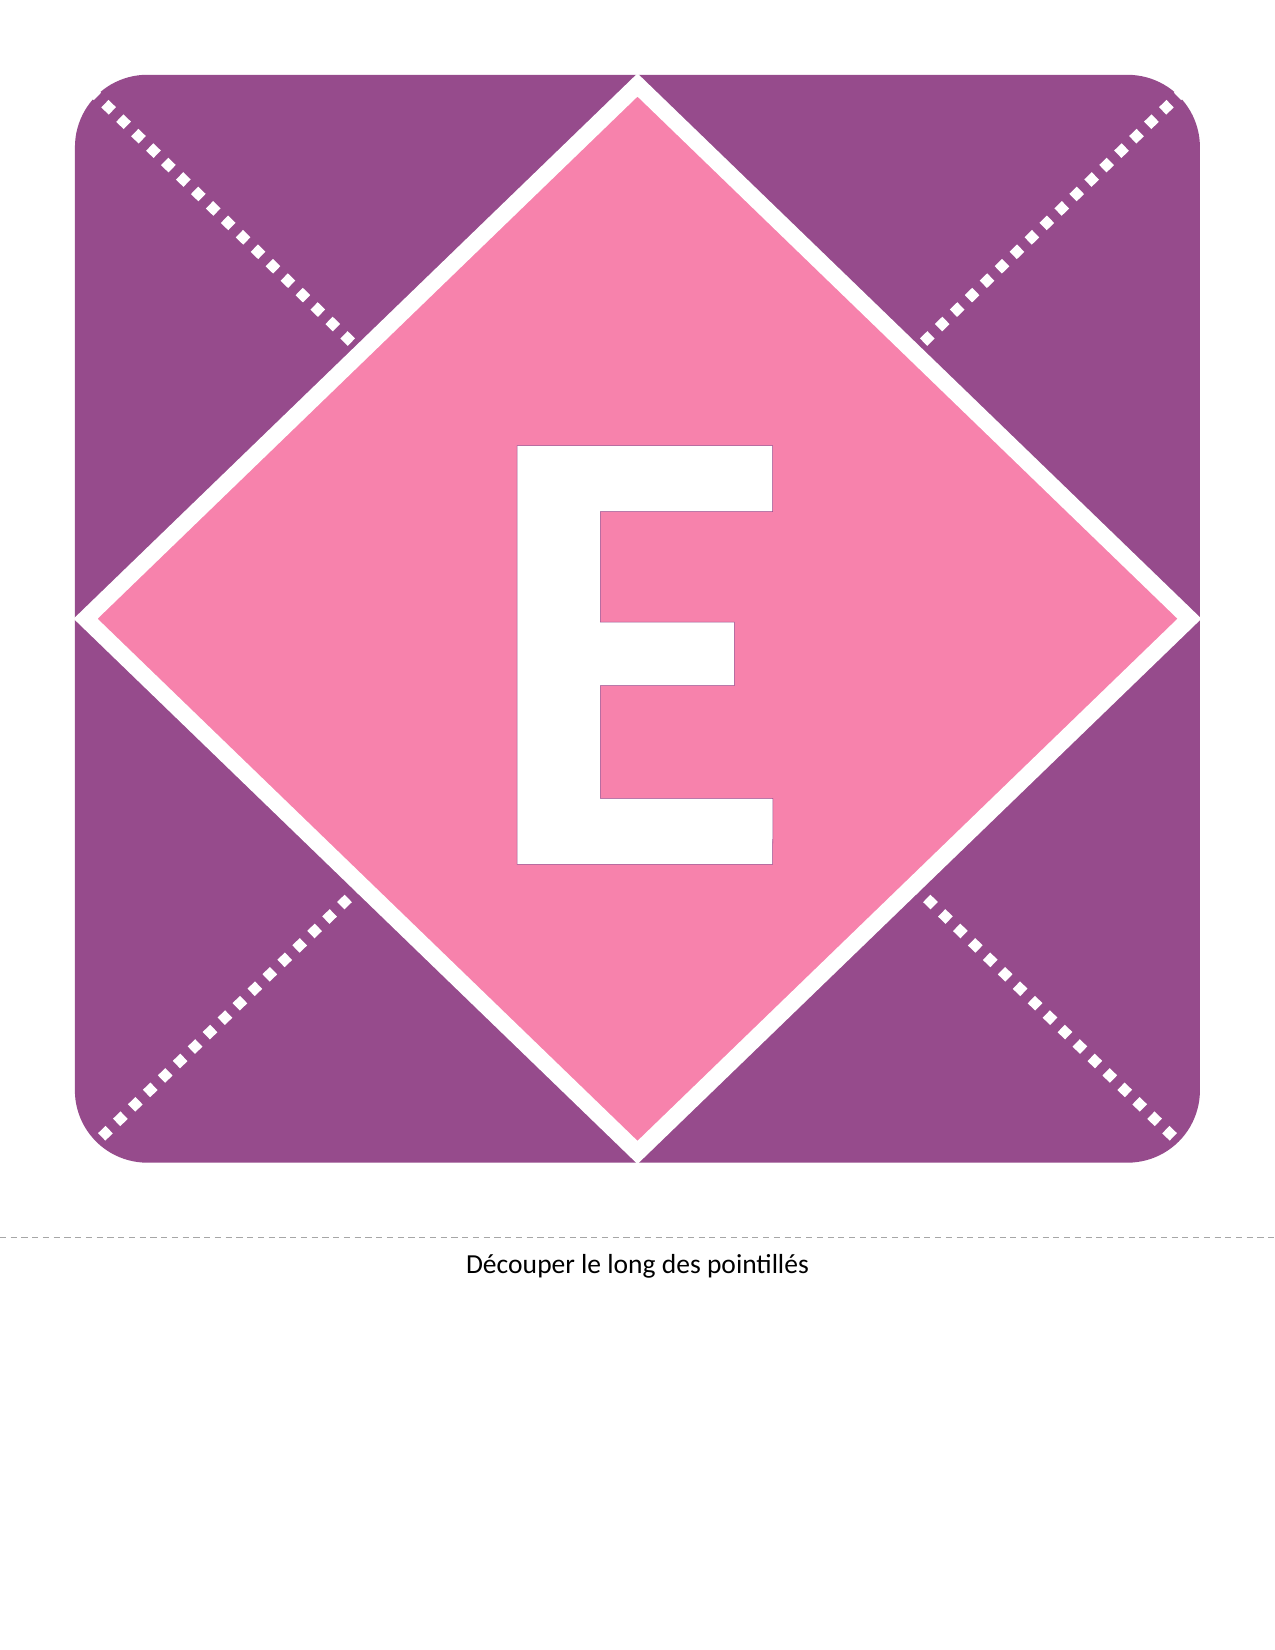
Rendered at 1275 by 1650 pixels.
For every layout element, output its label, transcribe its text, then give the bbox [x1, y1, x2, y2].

title E [159, 150, 1116, 1062]
